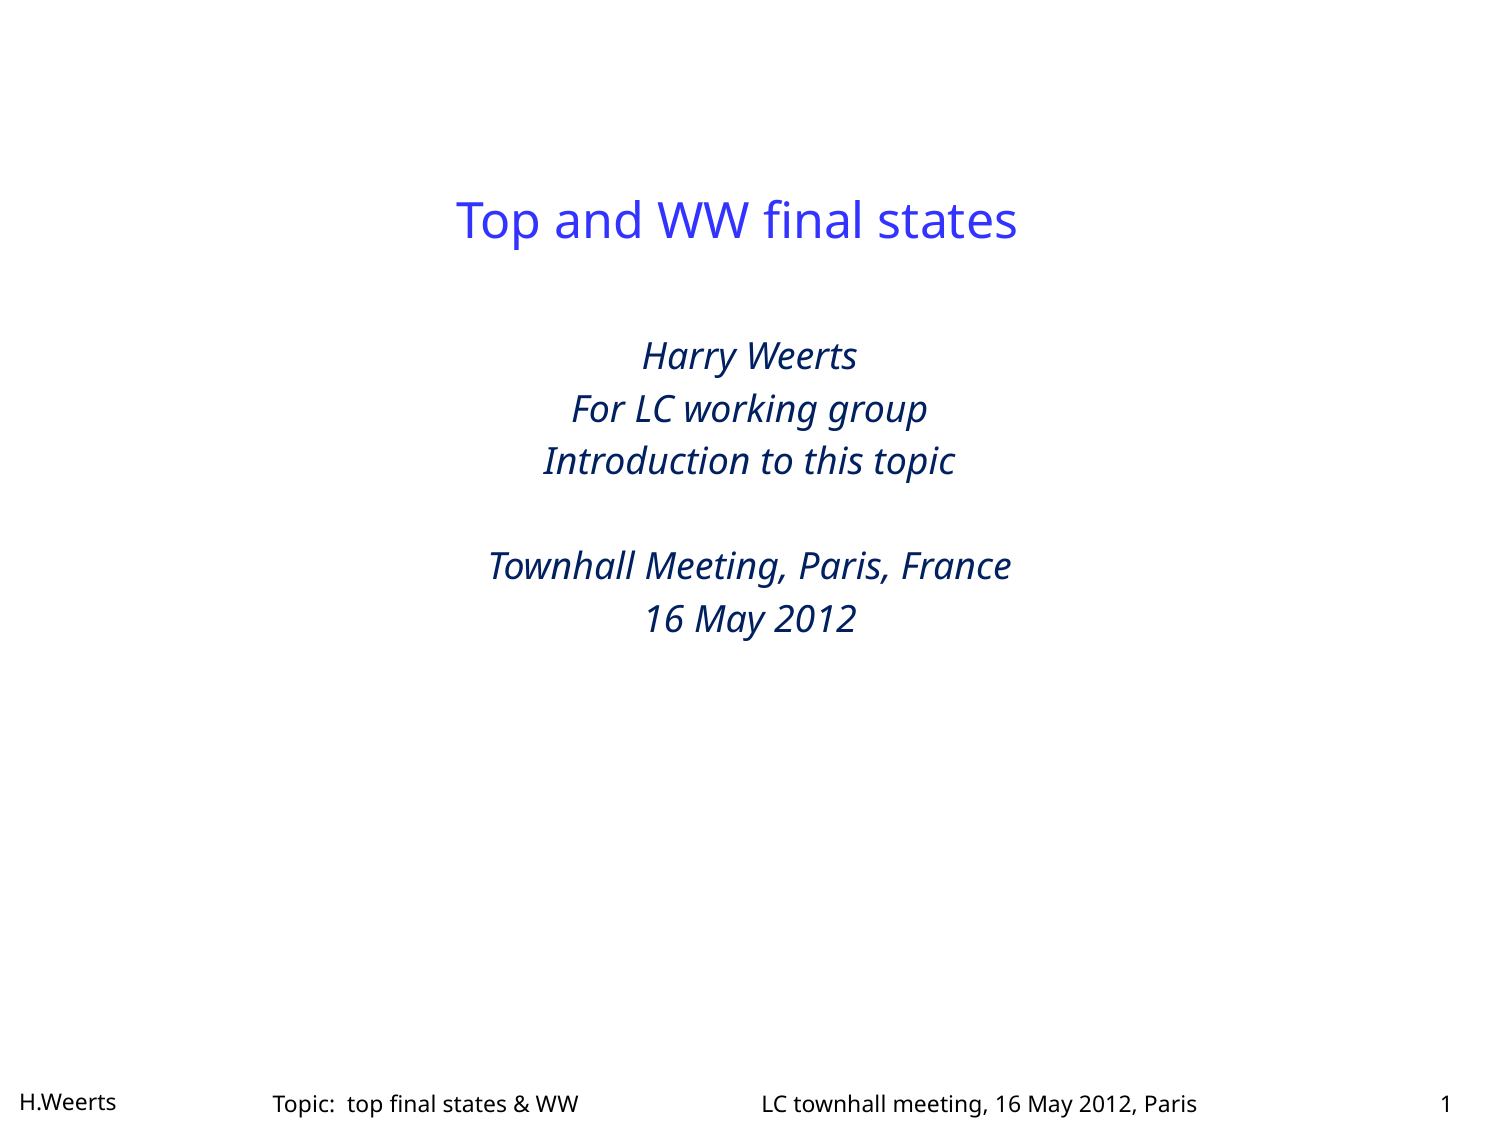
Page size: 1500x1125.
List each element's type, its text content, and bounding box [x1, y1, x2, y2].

subtitle Harry Weerts For LC working group Introduction to this topic Townhall Meeting, Paris, France 16 May 2012 [224, 324, 1276, 713]
title Top and WW final states [99, 124, 1376, 313]
